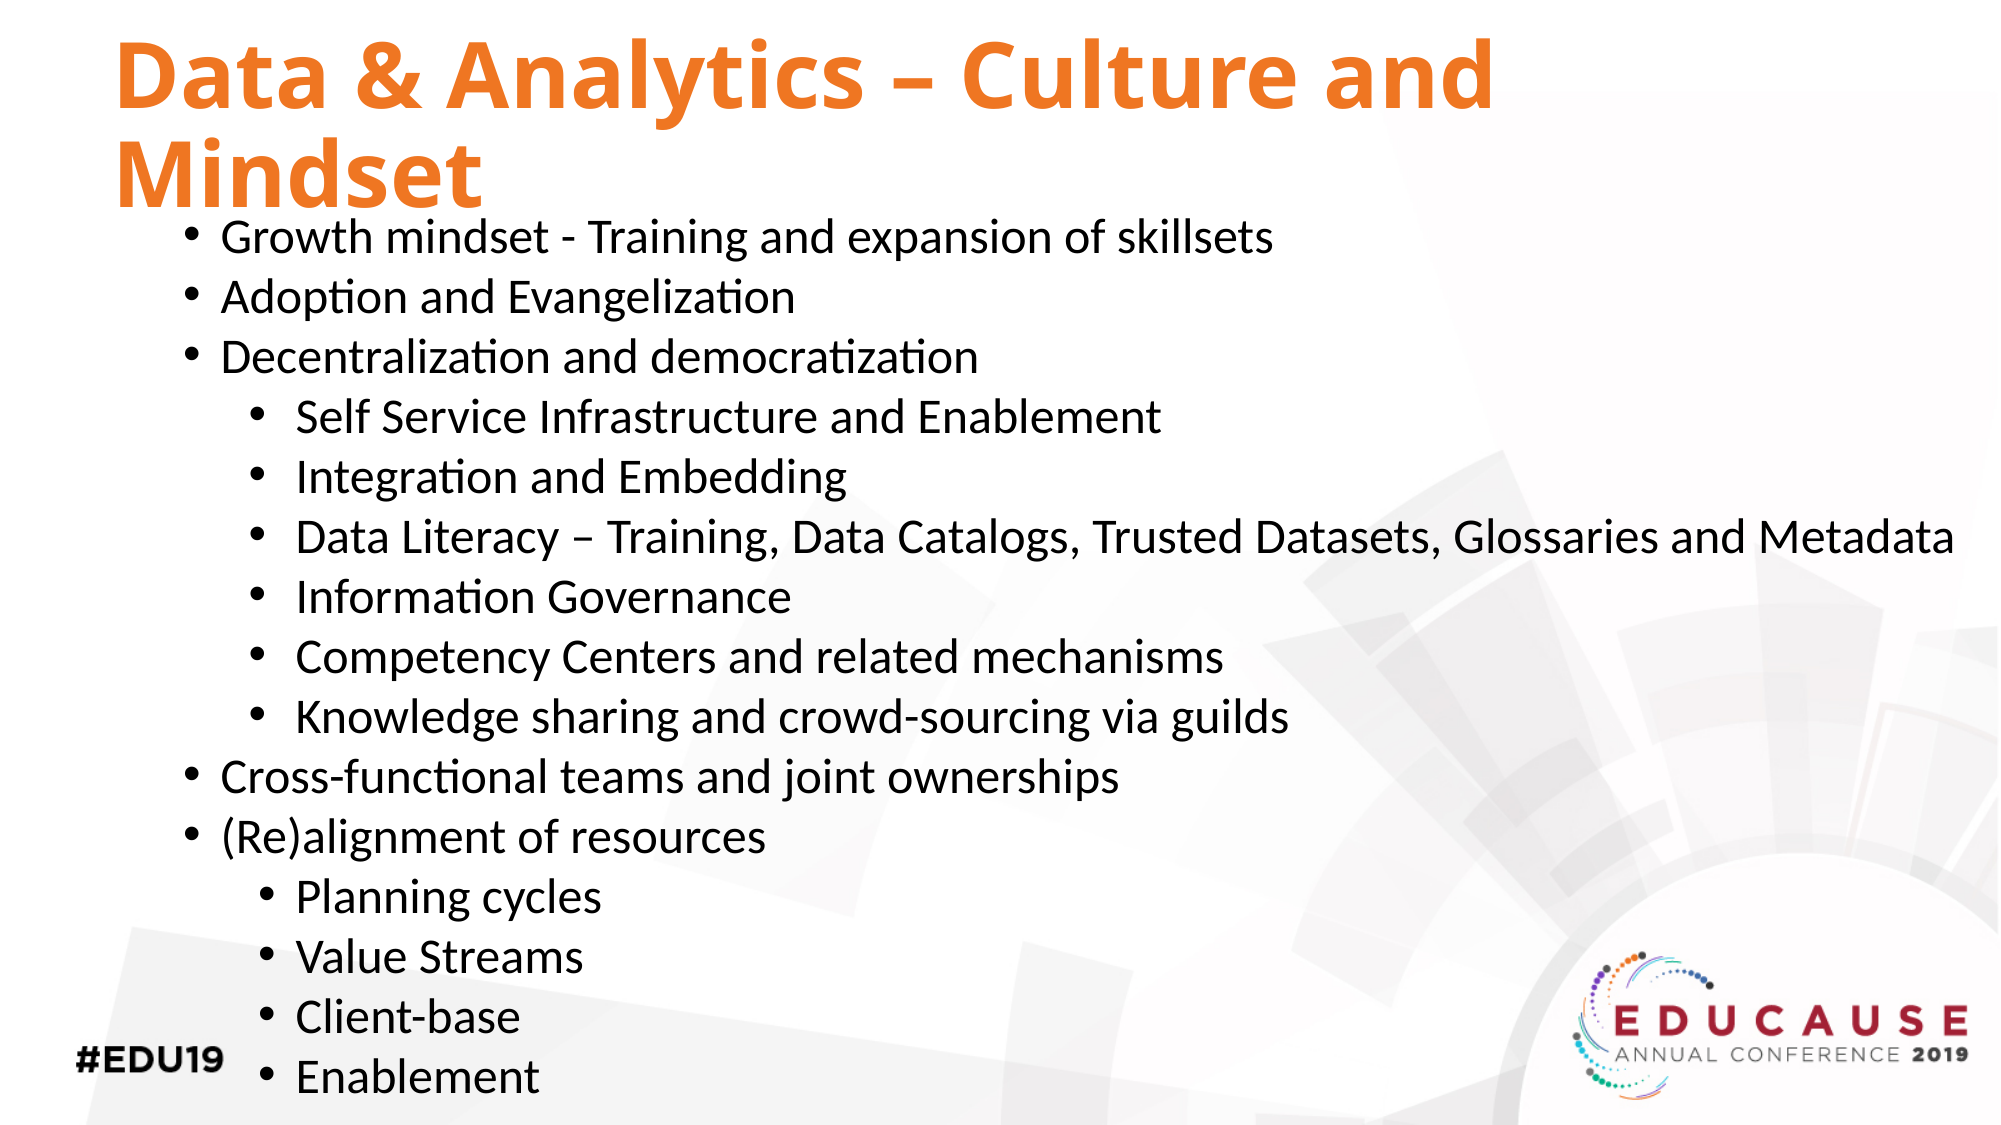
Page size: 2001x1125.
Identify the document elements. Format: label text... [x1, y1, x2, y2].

picture [0, 0, 2001, 1125]
title Data & Analytics – Culture and Mindset [97, 19, 1823, 238]
list Growth mindset - Training and expansion of skillsets Adoption and Evangelization Decentralization and democratization Self Service Infrastructure and Enablement Integration and Embedding Data Literacy – Training, Data Catalogs, Trusted Datasets, Glossaries and Metadata Information Governance Competency Centers and related mechanisms Knowledge sharing and crowd-sourcing via guilds Cross-functional teams and joint ownerships (Re)alignment of resources Planning cycles Value Streams Client-base Enablement [158, 195, 2000, 952]
